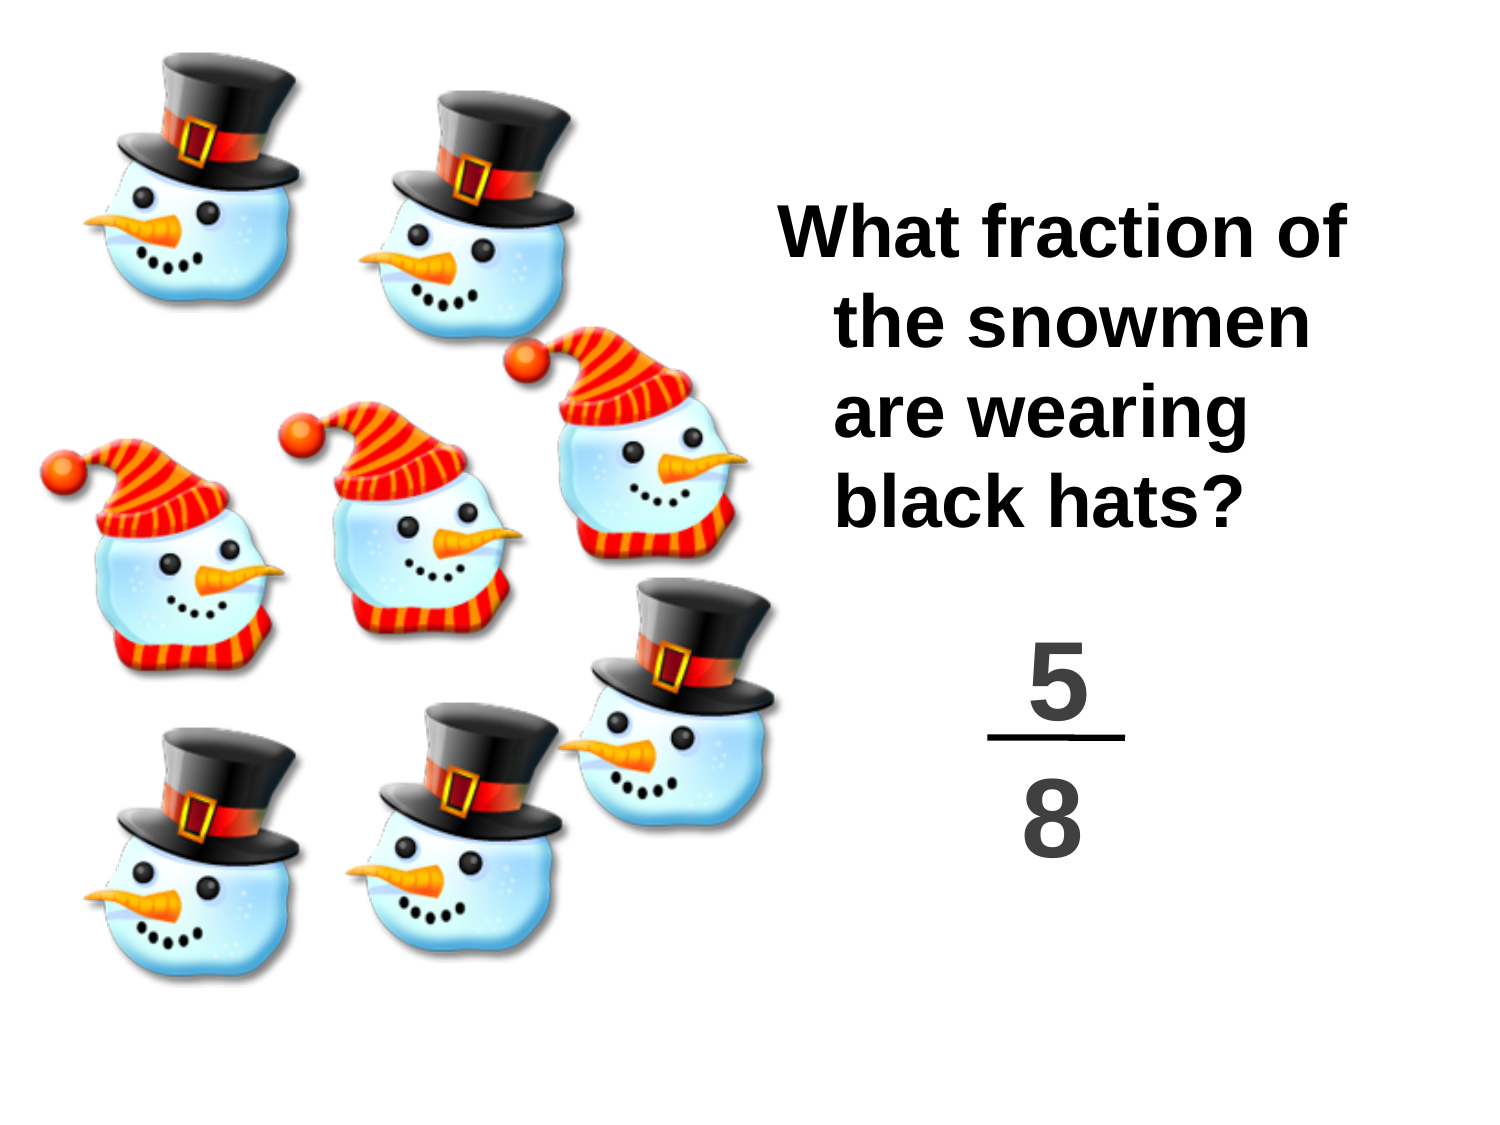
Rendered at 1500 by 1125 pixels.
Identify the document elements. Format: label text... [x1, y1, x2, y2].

picture [74, 49, 316, 313]
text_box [987, 599, 1126, 890]
picture [74, 724, 316, 988]
picture [37, 87, 763, 683]
list What fraction of the snowmen are wearing black hats? [762, 174, 1426, 606]
picture [337, 574, 791, 963]
